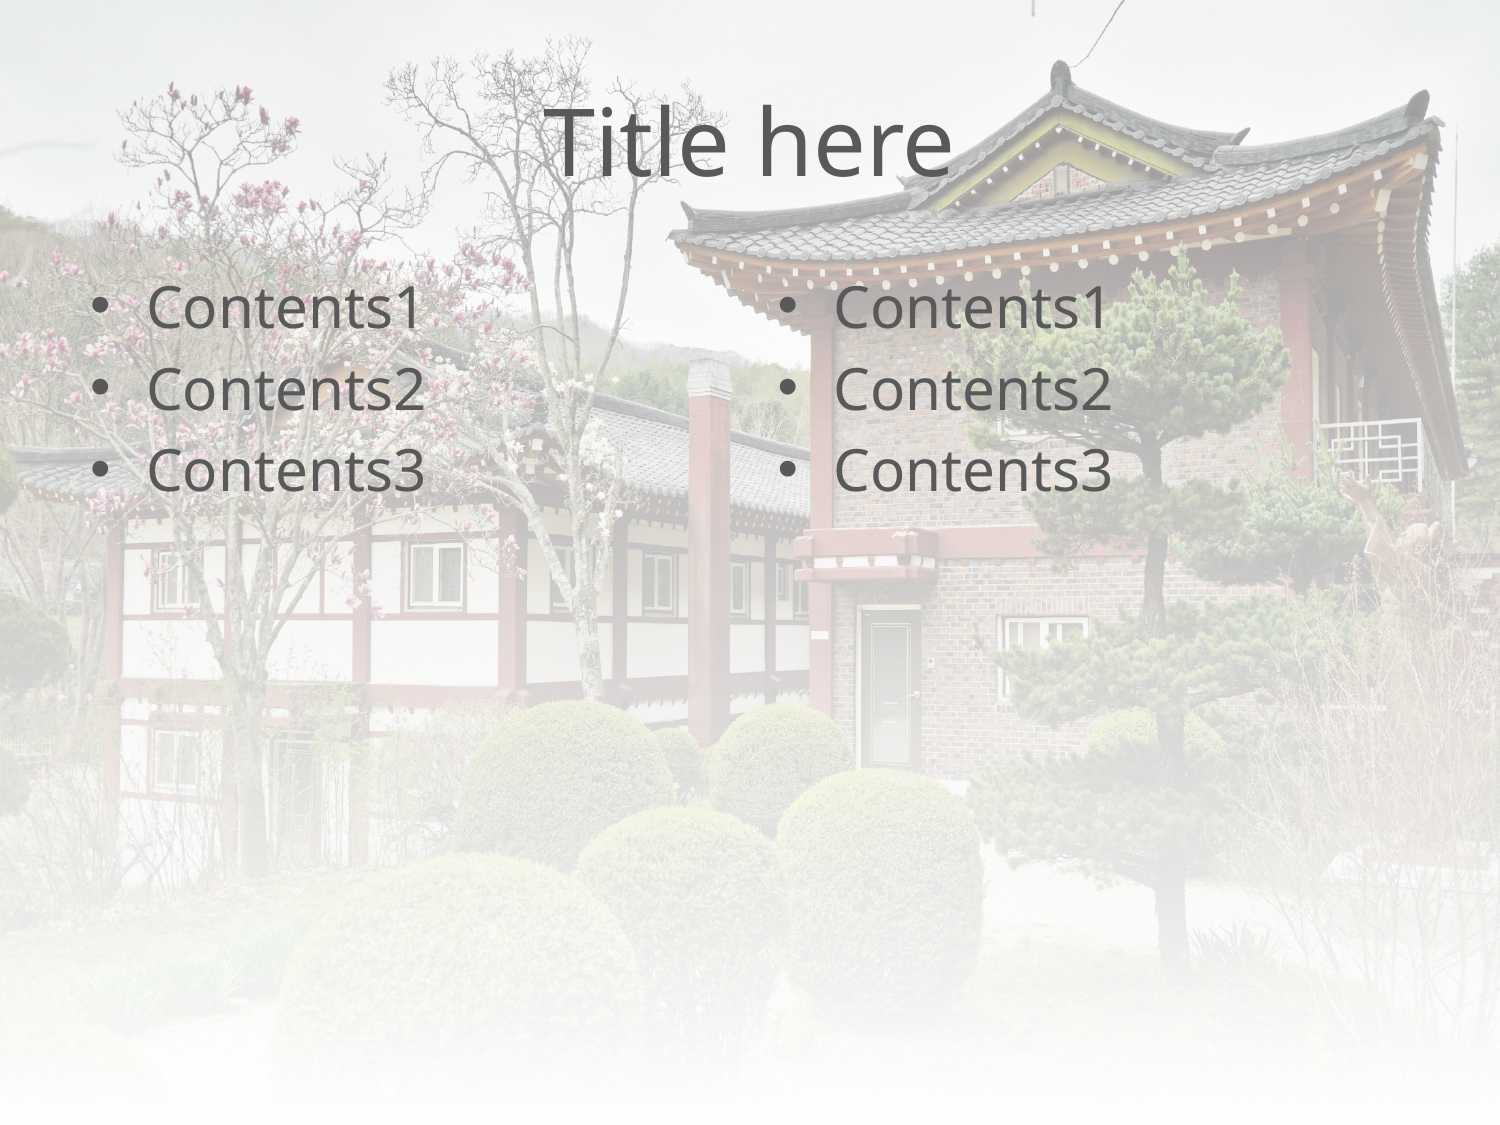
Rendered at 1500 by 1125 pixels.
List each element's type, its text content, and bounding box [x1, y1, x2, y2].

title Title here [75, 45, 1425, 233]
list Contents1 Contents2 Contents3 [75, 262, 738, 1005]
text_box [0, 0, 1500, 1125]
list Contents1 Contents2 Contents3 [762, 262, 1425, 1005]
